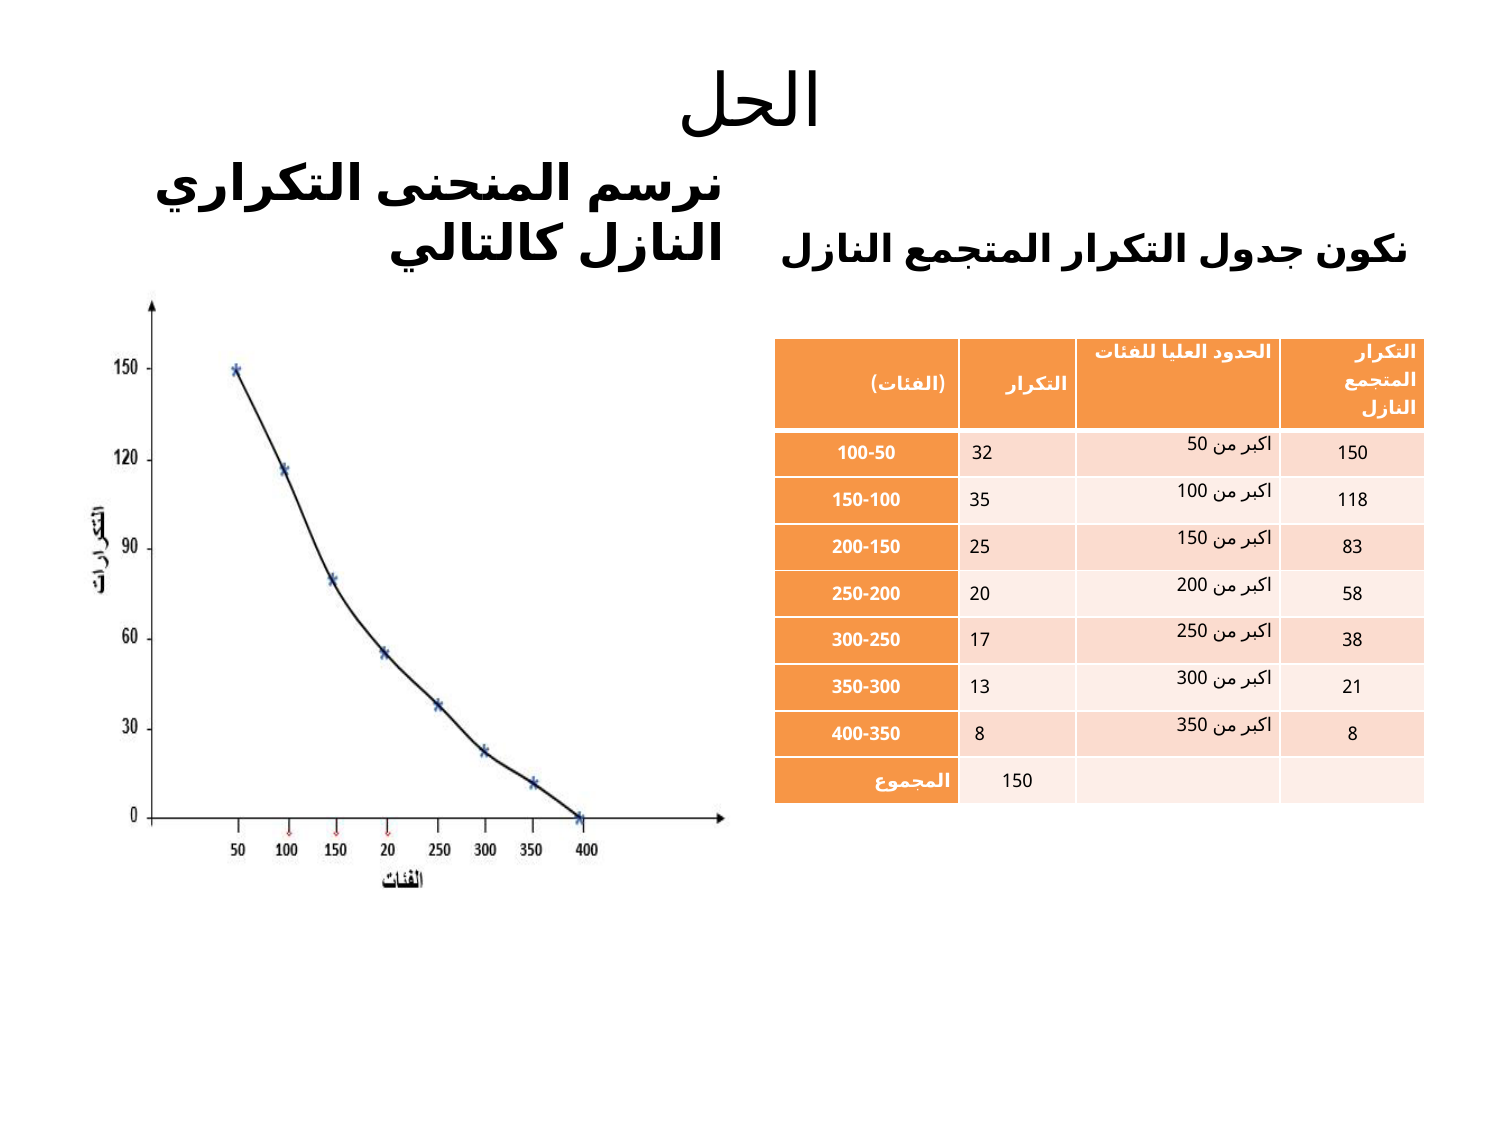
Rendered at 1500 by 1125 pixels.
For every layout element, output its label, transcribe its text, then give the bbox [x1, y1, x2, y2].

table_cell 250-200 [775, 571, 958, 616]
table_cell اكبر من 150 [1077, 525, 1279, 570]
table_cell 8 [960, 712, 1075, 756]
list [74, 278, 738, 913]
table_cell اكبر من 50 [1077, 433, 1279, 476]
table_header (الفئات) [775, 339, 958, 428]
table_cell 100-50 [775, 433, 958, 476]
table_cell 25 [960, 525, 1075, 570]
table_cell 150 [1281, 433, 1424, 476]
table_cell اكبر من 200 [1077, 571, 1279, 616]
table_cell 150-100 [775, 478, 958, 523]
list نرسم المنحنى التكراري النازل كالتالي [76, 172, 740, 278]
table_cell اكبر من 250 [1077, 618, 1279, 663]
table_cell 32 [960, 433, 1075, 476]
table_cell 200-150 [775, 525, 958, 570]
list نكون جدول التكرار المتجمع النازل [761, 172, 1425, 278]
table_cell 8 [1281, 712, 1424, 756]
table_cell [1281, 758, 1424, 803]
table_cell اكبر من 350 [1077, 712, 1279, 756]
table_cell 150 [960, 758, 1075, 803]
table_cell 58 [1281, 571, 1424, 616]
table_cell [1077, 758, 1279, 803]
table_cell 350-300 [775, 665, 958, 710]
table_header التكرار المتجمع النازل [1281, 339, 1424, 428]
table_cell اكبر من 300 [1077, 665, 1279, 710]
table_cell 300-250 [775, 618, 958, 663]
table_cell 118 [1281, 478, 1424, 523]
table_cell 38 [1281, 618, 1424, 663]
table_header الحدود العليا للفئات [1077, 339, 1279, 428]
table_cell 17 [960, 618, 1075, 663]
table_cell 21 [1281, 665, 1424, 710]
table_cell 83 [1281, 525, 1424, 570]
table_header التكرار [960, 339, 1075, 428]
table_cell 35 [960, 478, 1075, 523]
table_cell 13 [960, 665, 1075, 710]
table_cell المجموع [775, 758, 958, 803]
table_cell 20 [960, 571, 1075, 616]
table_cell اكبر من 100 [1077, 478, 1279, 523]
title الحل [75, 45, 1425, 149]
table_cell 400-350 [775, 712, 958, 756]
